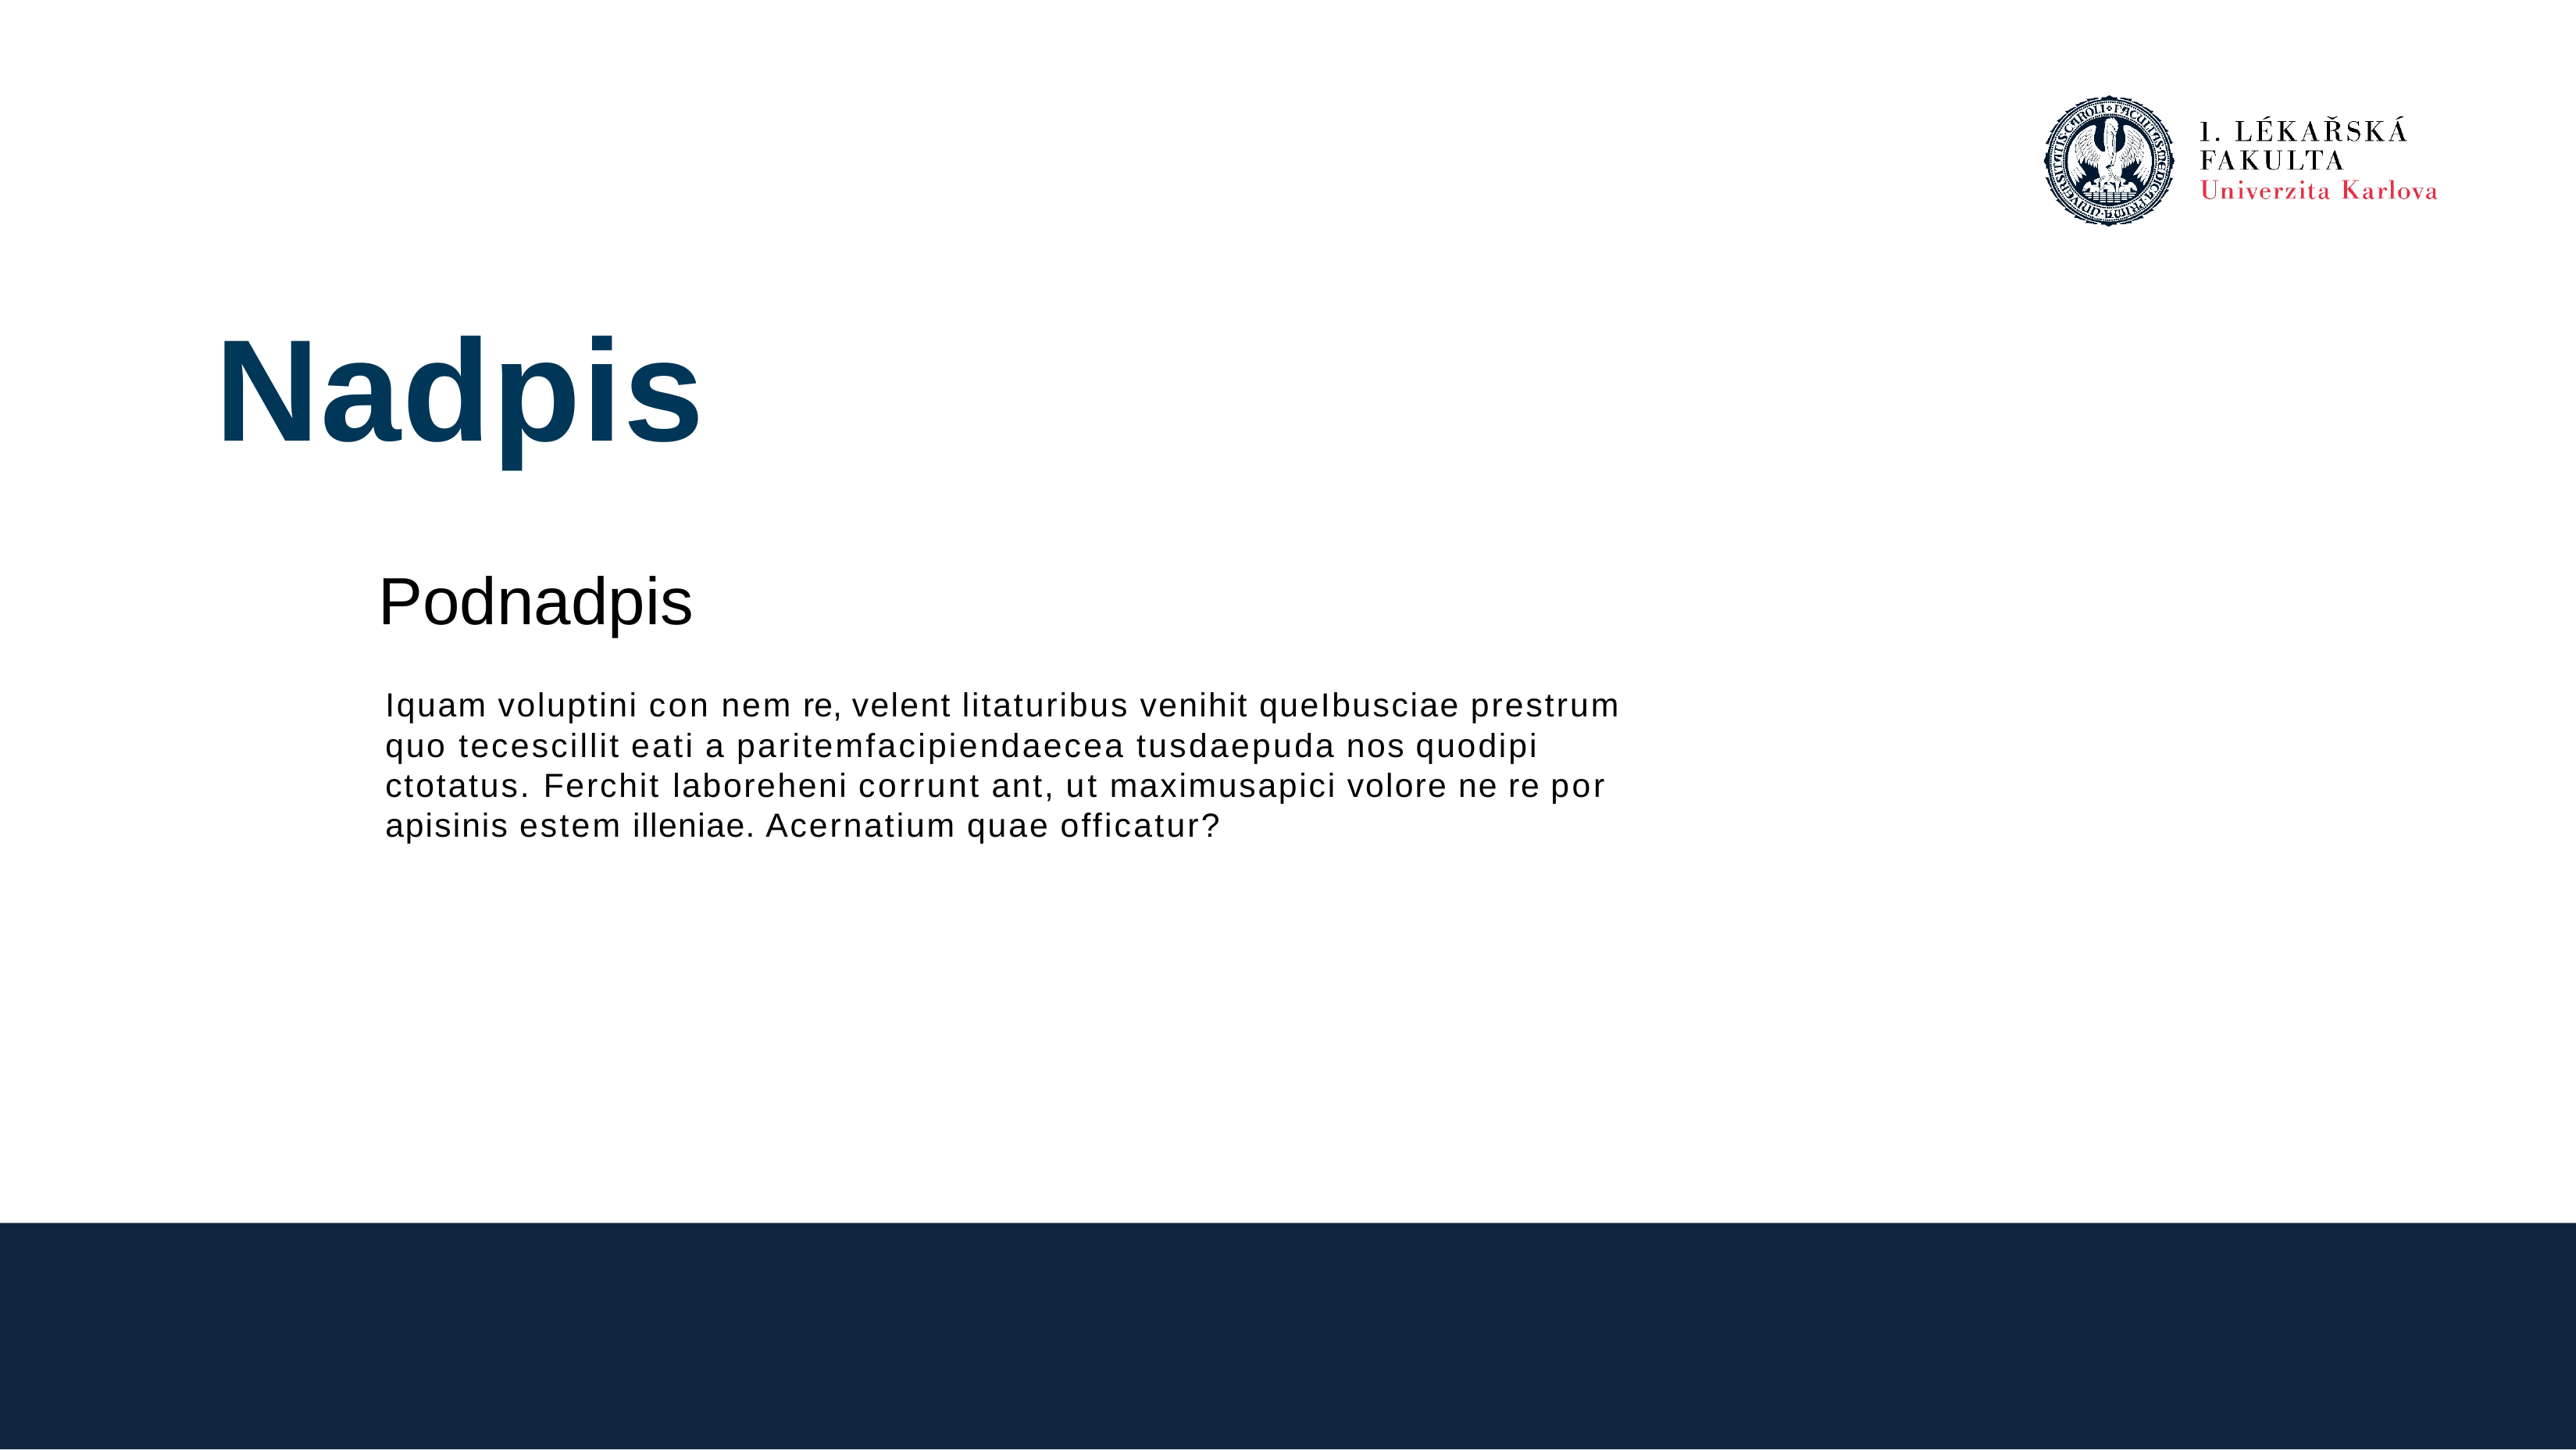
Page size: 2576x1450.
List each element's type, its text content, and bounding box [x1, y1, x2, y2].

text_box Iquam voluptini con nem re, velent litaturibus venihit queIbusciae prestrum quo tecescillit eati a paritemfacipiendaecea tusdaepuda nos quodipi ctotatus. Ferchit laboreheni corrunt ant, ut maximusapici volore ne re por apisinis estem illeniae. Acernatium quae officatur? [384, 641, 1676, 845]
picture [2039, 84, 2470, 236]
title Nadpis [213, 294, 1796, 539]
text_box [0, 1221, 2576, 1450]
text_box Podnadpis [365, 552, 938, 724]
